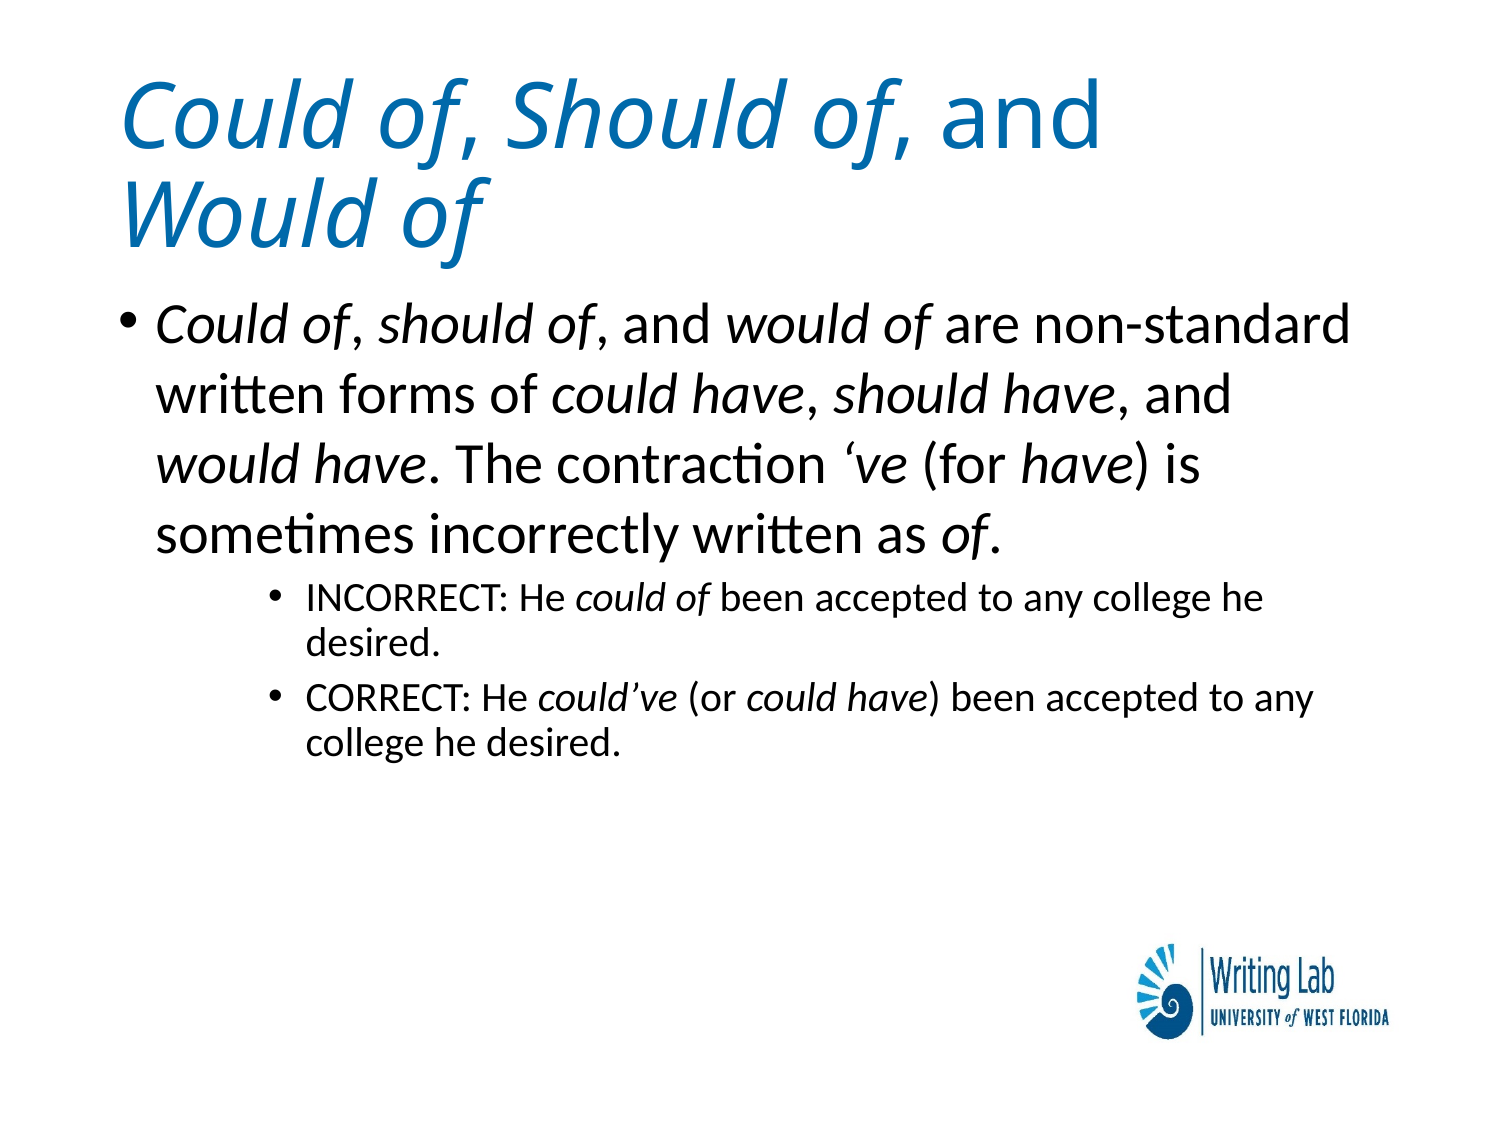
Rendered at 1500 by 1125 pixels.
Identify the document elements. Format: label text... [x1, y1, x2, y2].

list Could of, should of, and would of are non-standard written forms of could have, should have, and would have. The contraction ‘ve (for have) is sometimes incorrectly written as of. INCORRECT: He could of been accepted to any college he desired. CORRECT: He could’ve (or could have) been accepted to any college he desired. [103, 277, 1397, 992]
picture [1126, 911, 1408, 1072]
title Could of, Should of, and Would of [103, 59, 1397, 277]
